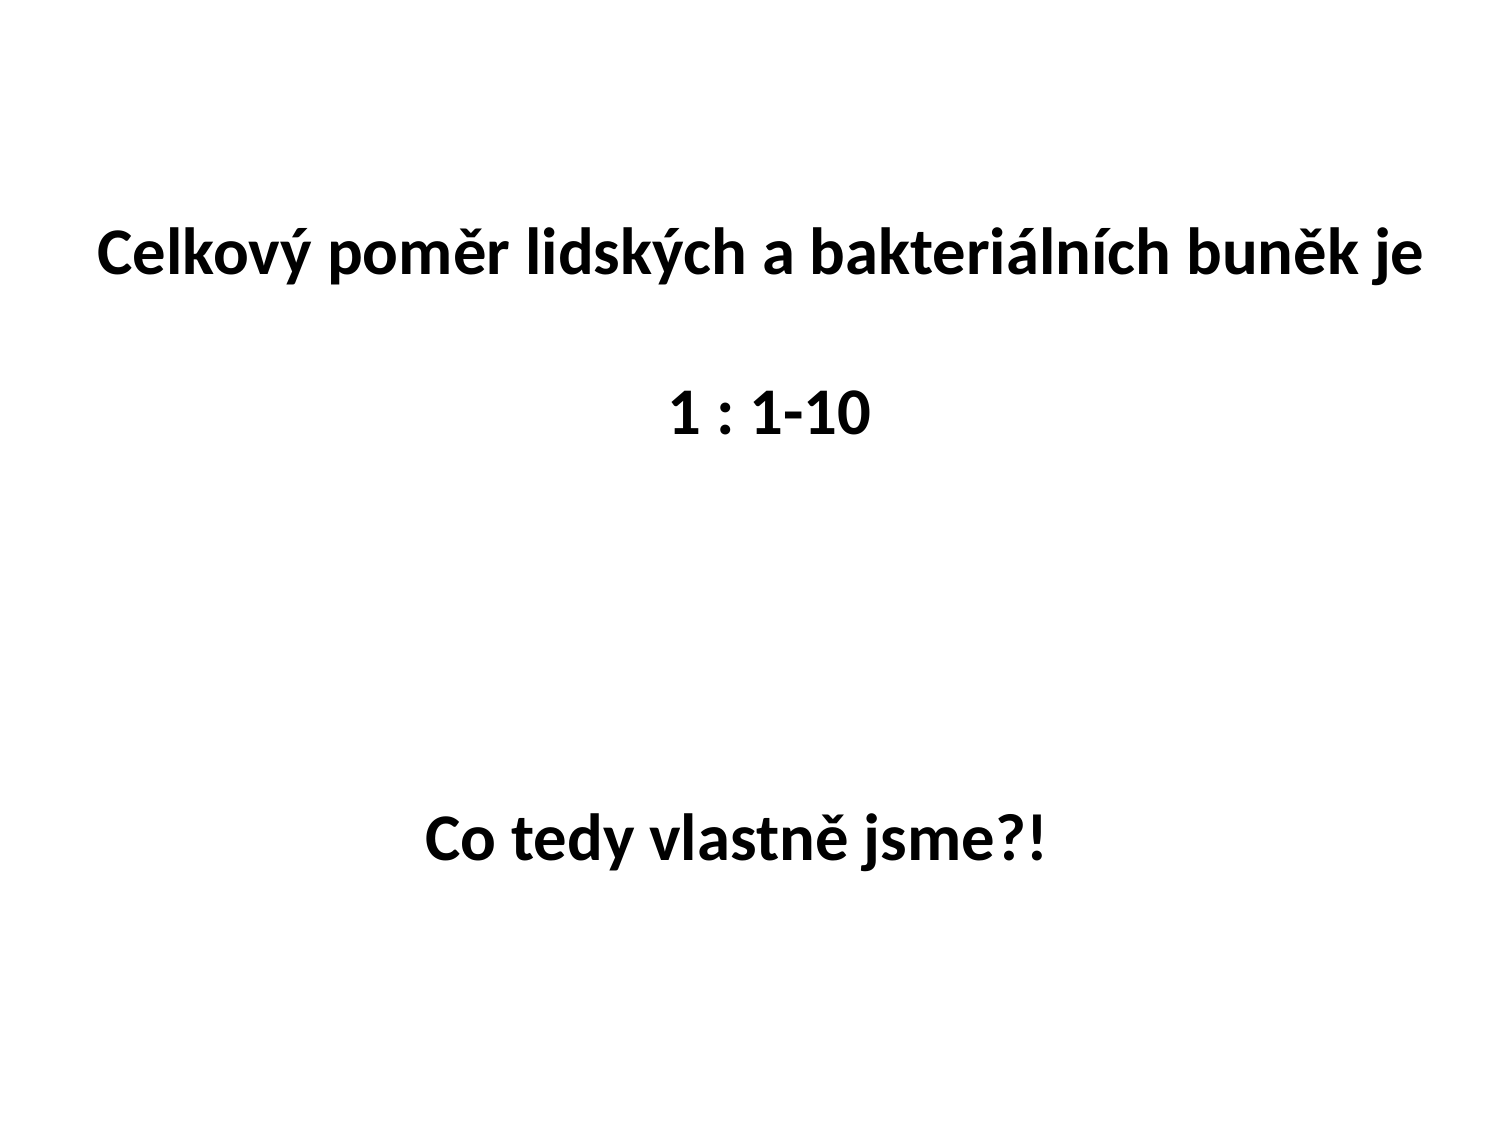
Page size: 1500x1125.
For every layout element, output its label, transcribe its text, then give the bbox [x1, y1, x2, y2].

text_box Co tedy vlastně jsme?! [410, 786, 1064, 882]
text_box Celkový poměr lidských a bakteriálních buněk je 1 : 1-10 [82, 200, 1456, 501]
